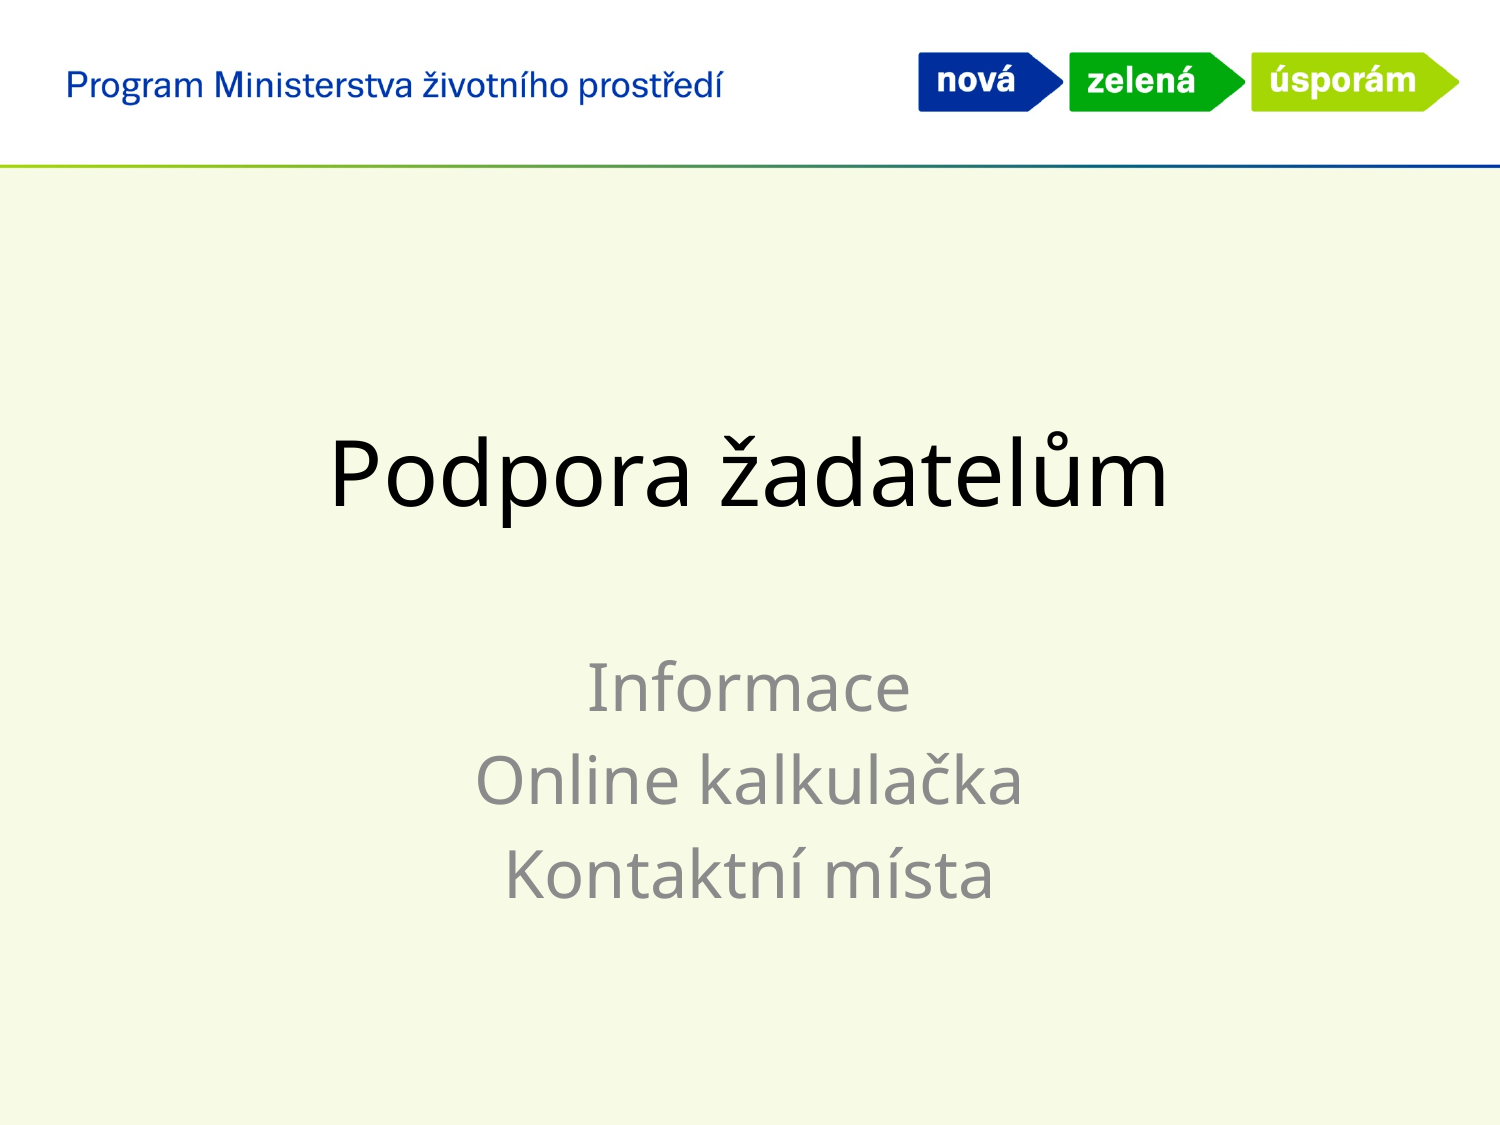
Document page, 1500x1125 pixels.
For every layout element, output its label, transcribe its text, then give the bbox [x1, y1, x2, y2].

title Podpora žadatelům [112, 349, 1388, 591]
subtitle Informace Online kalkulačka Kontaktní místa [225, 637, 1275, 925]
picture [0, 0, 1500, 1125]
